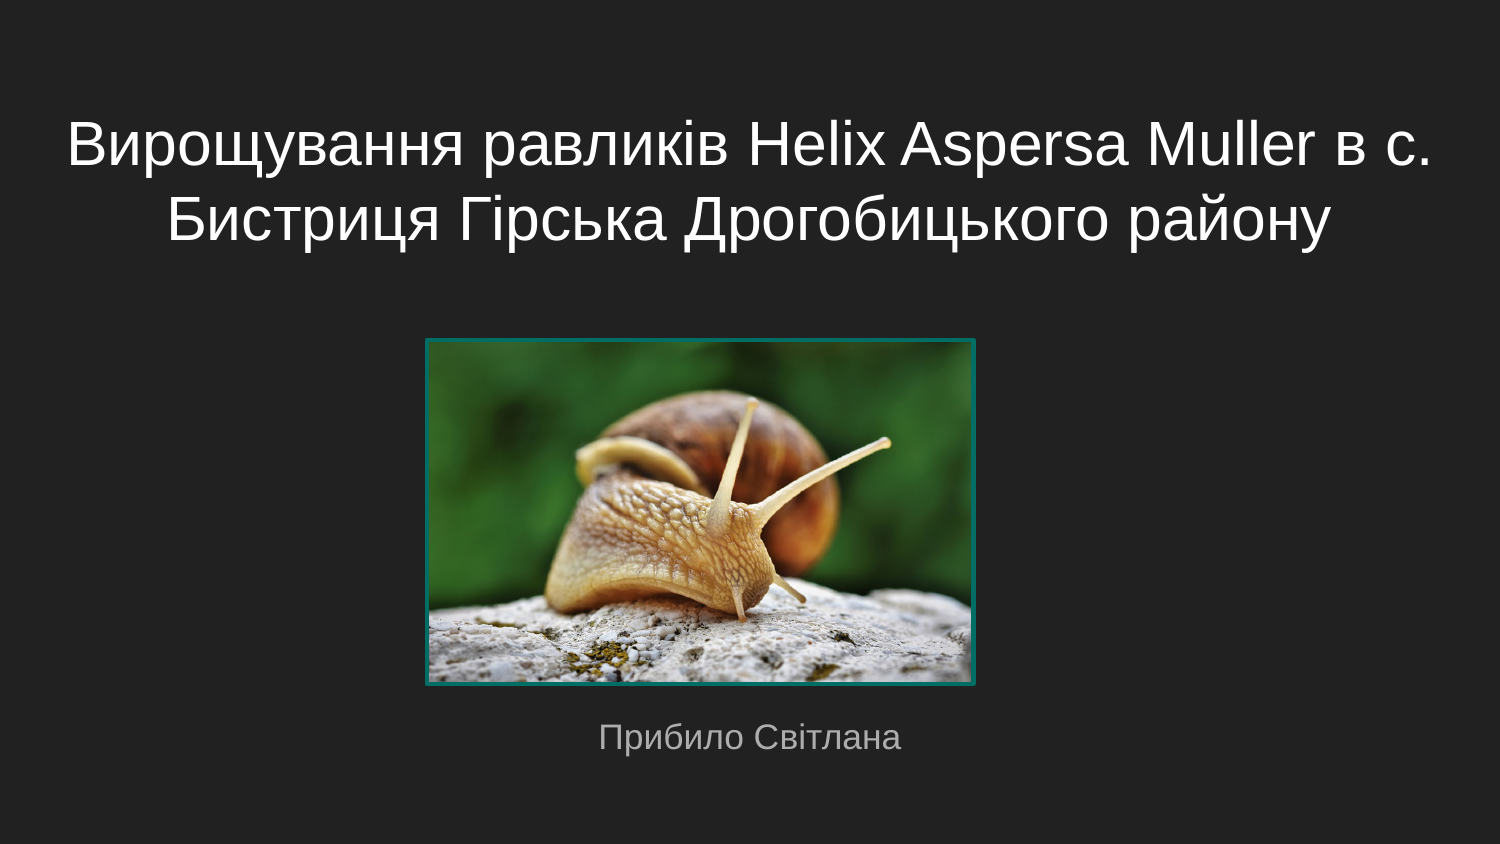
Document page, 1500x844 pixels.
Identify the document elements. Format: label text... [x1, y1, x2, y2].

text_box [425, 338, 976, 686]
subtitle Прибило Світлана [51, 698, 1449, 829]
title Вирощування равликів Helix Aspersa Muller в с. Бистриця Гірська Дрогобицького району [51, 15, 1449, 268]
